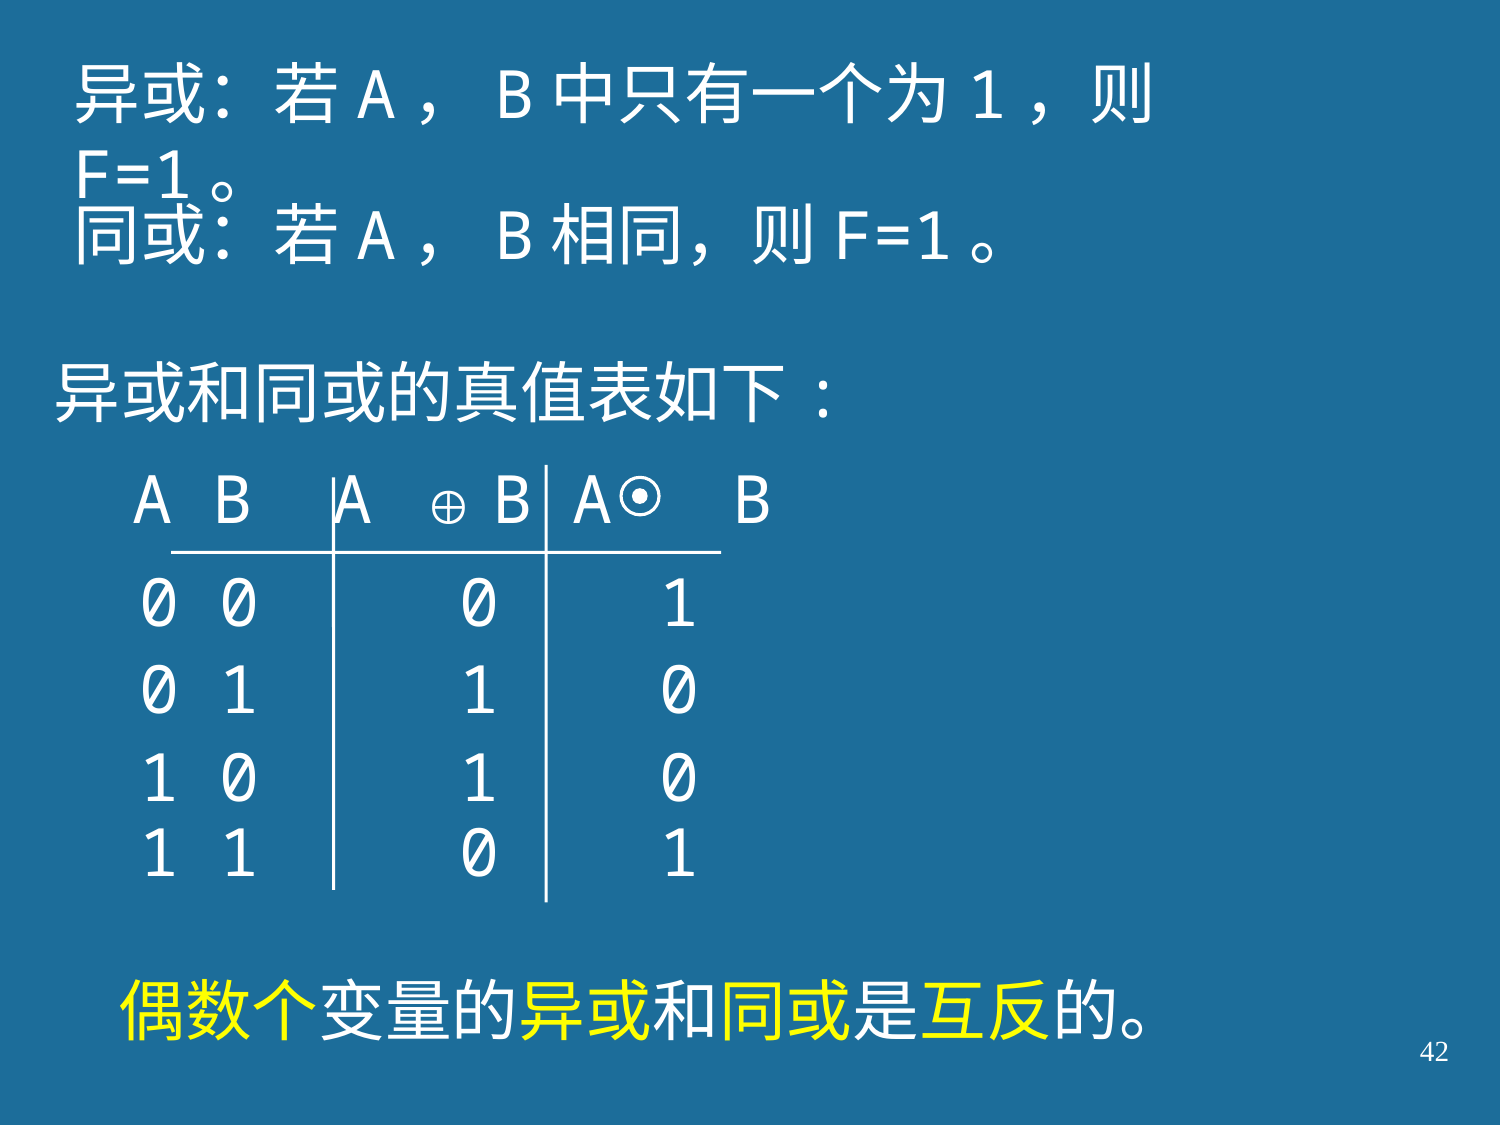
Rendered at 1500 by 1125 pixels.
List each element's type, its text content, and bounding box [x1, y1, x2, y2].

text_box 异或和同或的真值表如下: [38, 343, 859, 439]
text_box 异或：若A，B中只有一个为1，则F=1。 [58, 44, 1383, 220]
text_box 同或：若A，B相同，则F=1。 [58, 220, 1372, 280]
slide_number 42 [1151, 1025, 1465, 1100]
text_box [170, 449, 735, 903]
text_box 偶数个变量的异或和同或是互反的。 [103, 960, 1202, 1056]
